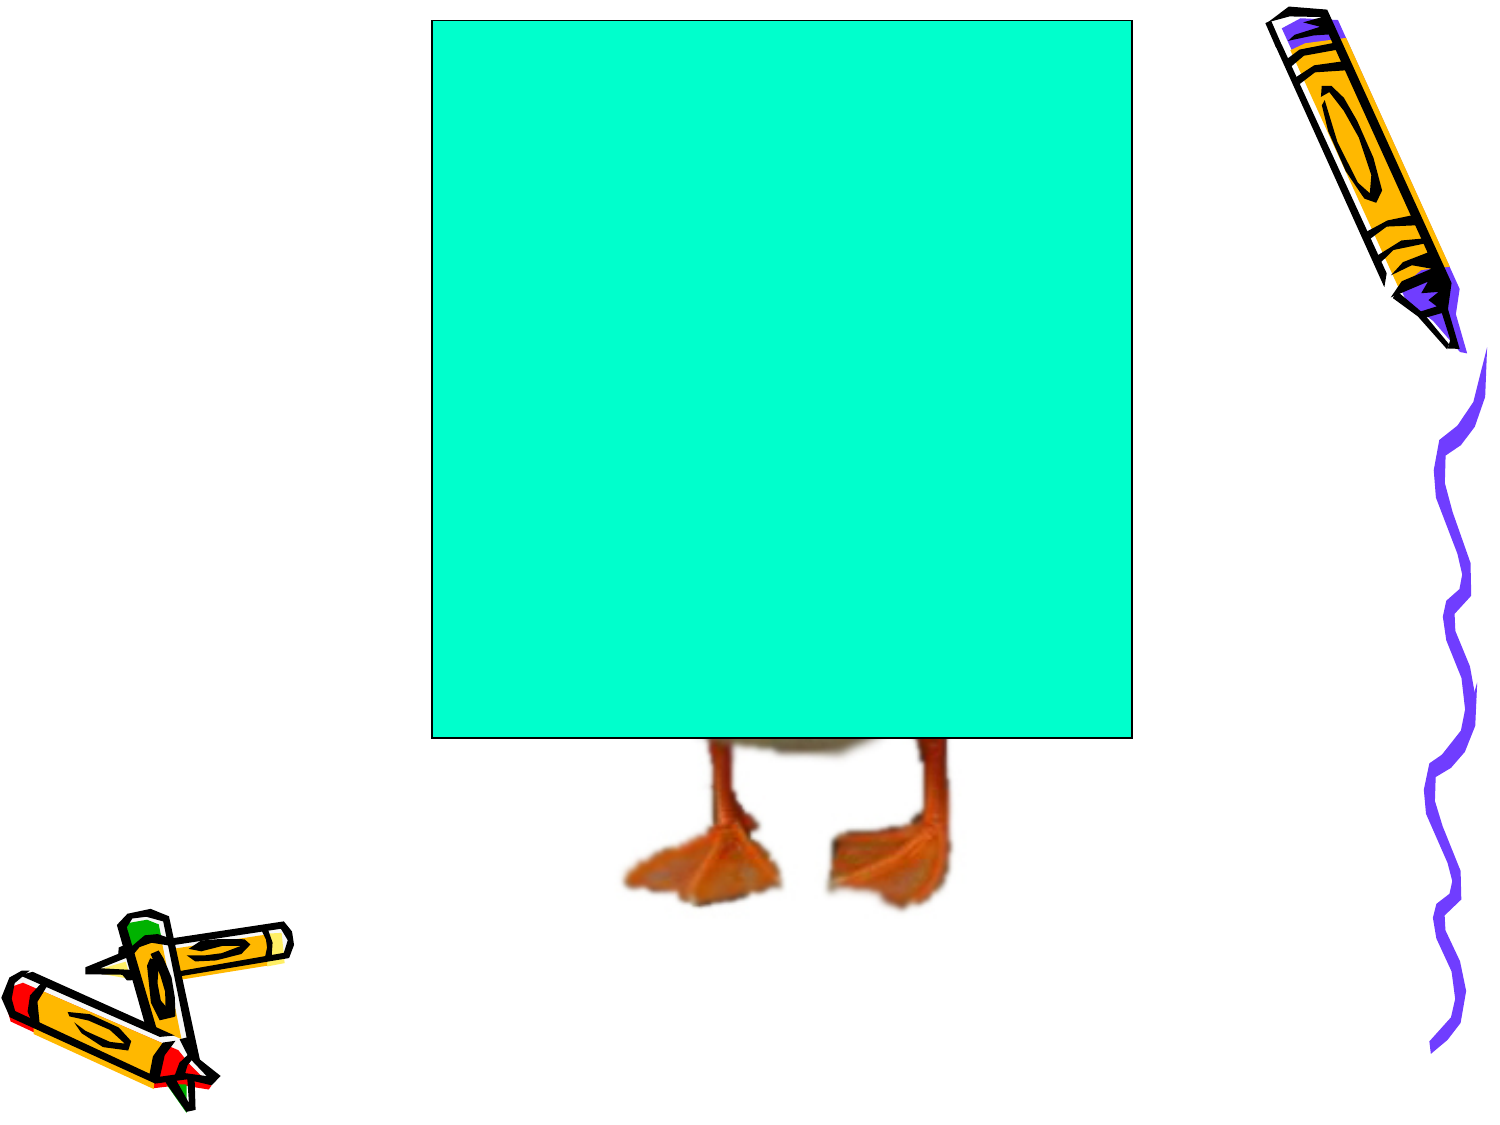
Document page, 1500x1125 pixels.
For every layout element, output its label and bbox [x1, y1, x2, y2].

picture [432, 17, 1133, 984]
